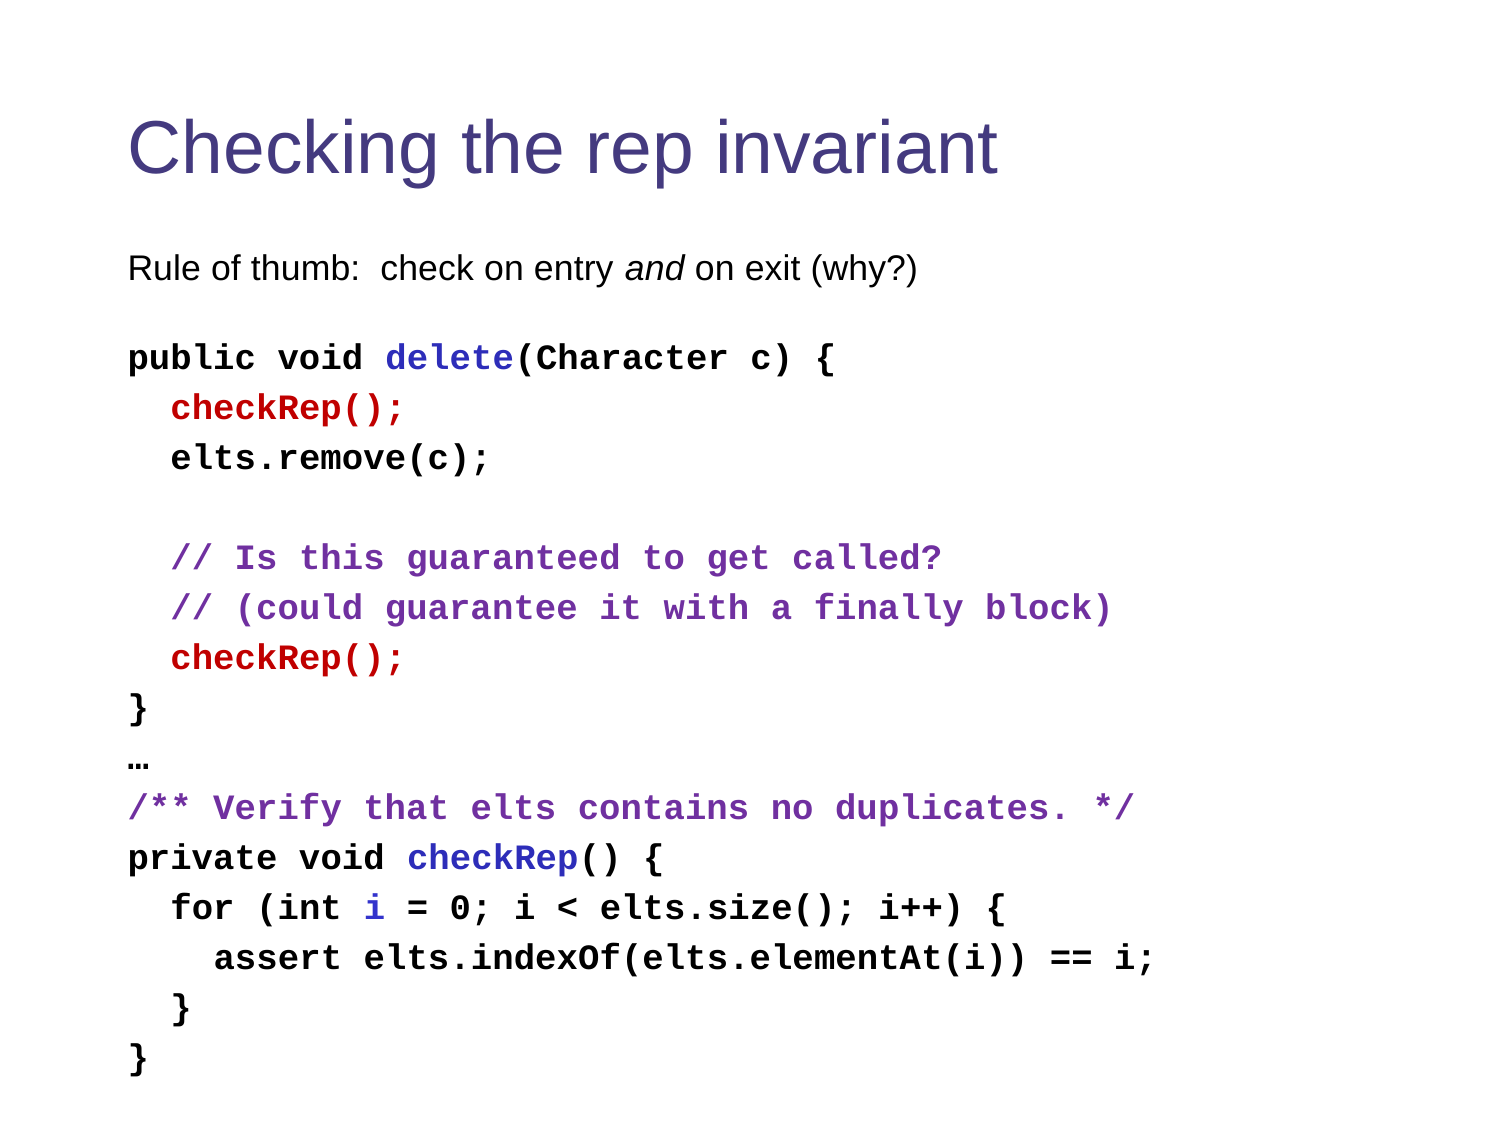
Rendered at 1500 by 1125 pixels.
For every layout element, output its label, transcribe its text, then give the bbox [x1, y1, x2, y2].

list Rule of thumb: check on entry and on exit (why?) public void delete(Character c) { checkRep(); elts.remove(c); // Is this guaranteed to get called? // (could guarantee it with a finally block) checkRep(); } … /** Verify that elts contains no duplicates. */ private void checkRep() { for (int i = 0; i < elts.size(); i++) { assert elts.indexOf(elts.elementAt(i)) == i; } } [112, 237, 1388, 1088]
title Checking the rep invariant [112, 50, 1388, 237]
